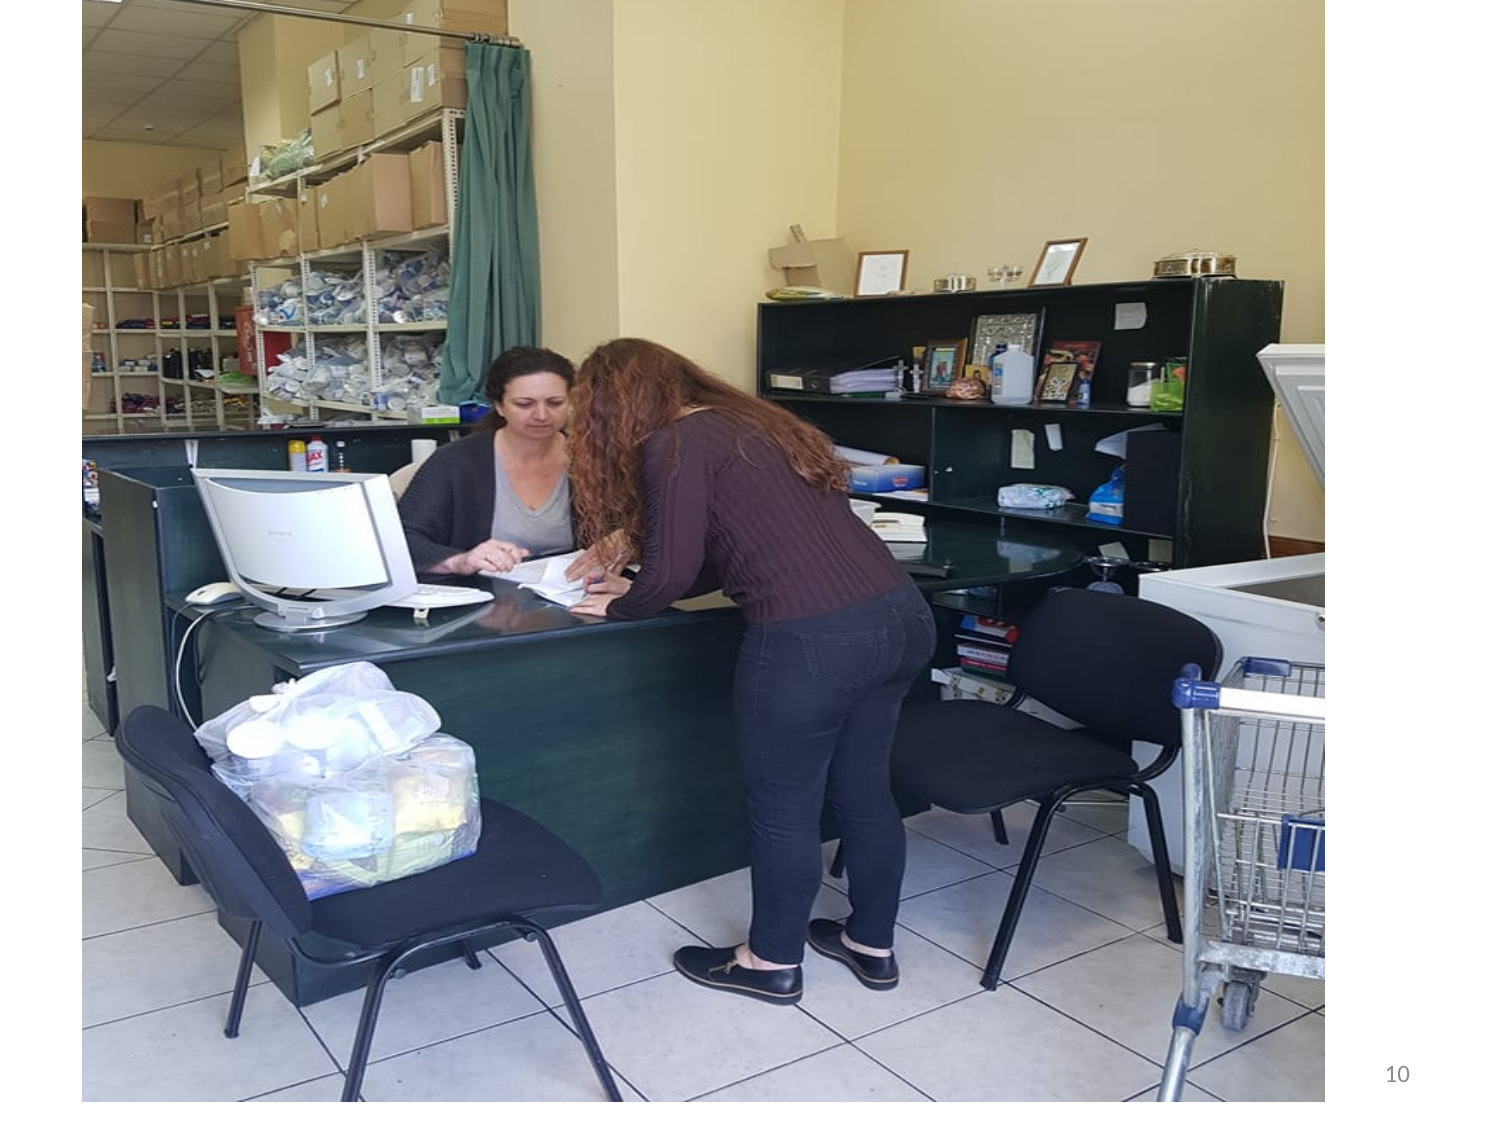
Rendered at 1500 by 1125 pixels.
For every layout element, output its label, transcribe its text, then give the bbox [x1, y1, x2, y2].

slide_number 10 [1329, 1042, 1425, 1103]
picture [81, 0, 1325, 1102]
